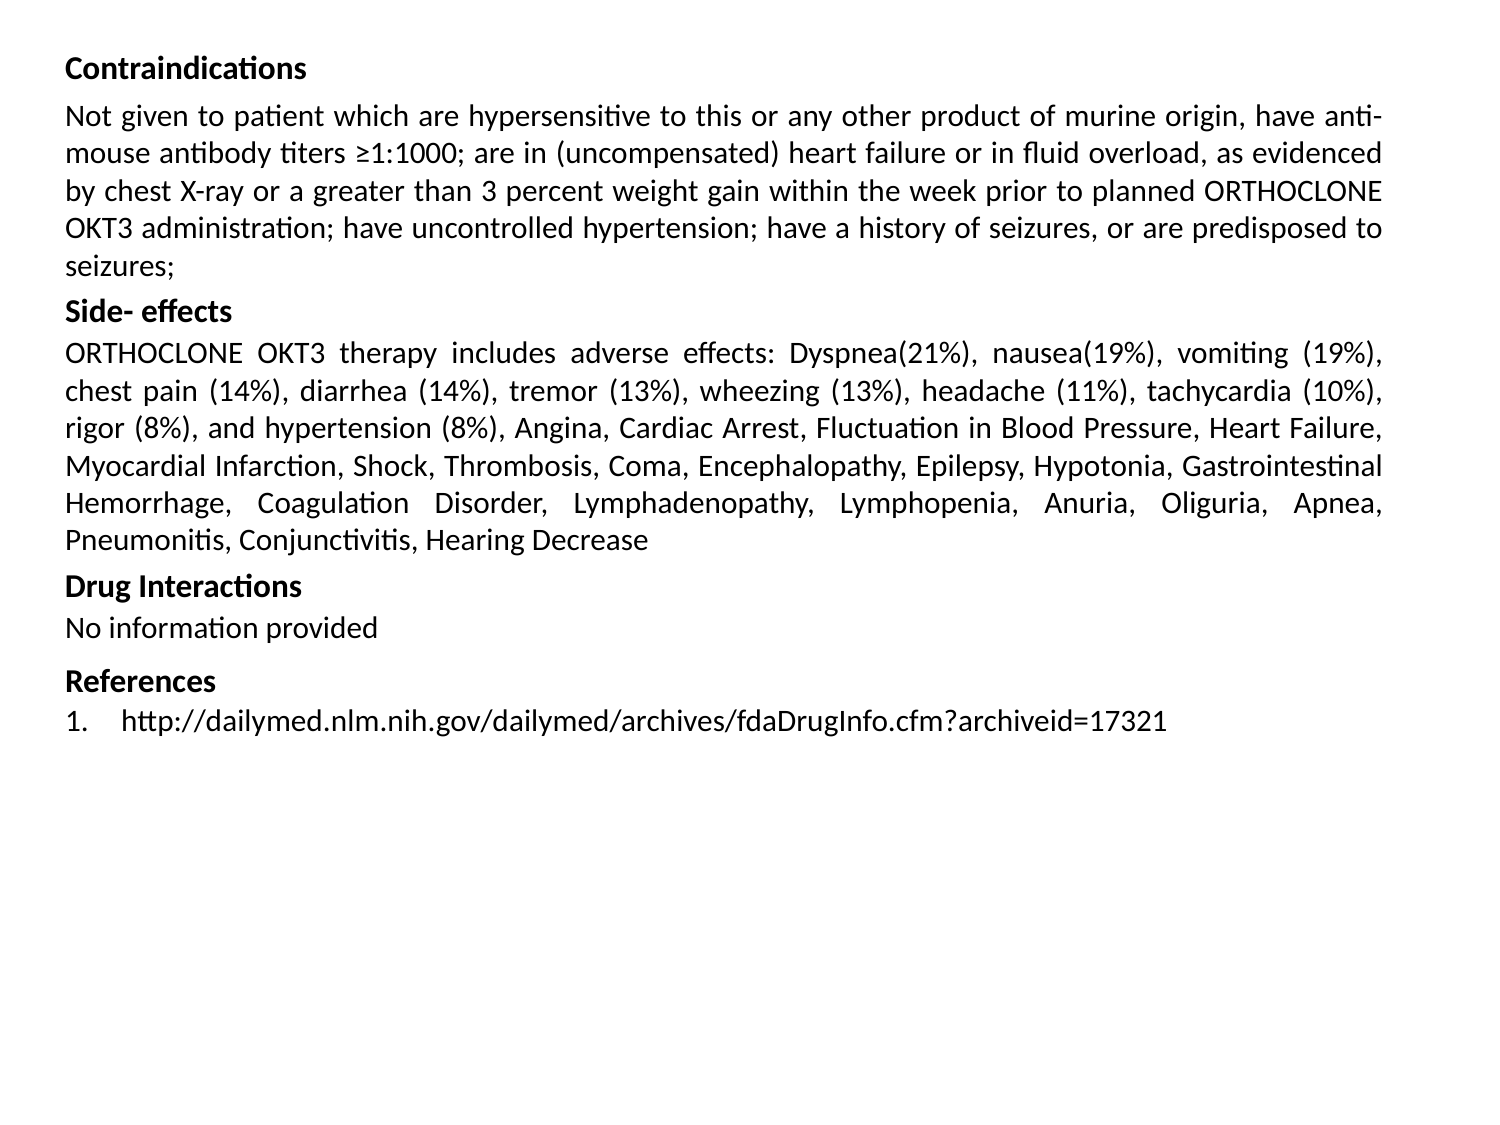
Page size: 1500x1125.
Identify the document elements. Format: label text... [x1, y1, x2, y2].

text_box No information provided [49, 600, 1400, 650]
text_box http://dailymed.nlm.nih.gov/dailymed/archives/fdaDrugInfo.cfm?archiveid=17321 [49, 692, 1400, 738]
text_box Contraindications [49, 32, 575, 87]
text_box Not given to patient which are hypersensitive to this or any other product of murine origin, have anti-mouse antibody titers ≥1:1000; are in (uncompensated) heart failure or in fluid overload, as evidenced by chest X-ray or a greater than 3 percent weight gain within the week prior to planned ORTHOCLONE OKT3 administration; have uncontrolled hypertension; have a history of seizures, or are predisposed to seizures; [49, 87, 1400, 288]
text_box Drug Interactions [49, 563, 363, 600]
text_box References [49, 650, 575, 692]
text_box ORTHOCLONE OKT3 therapy includes adverse effects: Dyspnea(21%), nausea(19%), vomiting (19%), chest pain (14%), diarrhea (14%), tremor (13%), wheezing (13%), headache (11%), tachycardia (10%), rigor (8%), and hypertension (8%), Angina, Cardiac Arrest, Fluctuation in Blood Pressure, Heart Failure, Myocardial Infarction, Shock, Thrombosis, Coma, Encephalopathy, Epilepsy, Hypotonia, Gastrointestinal Hemorrhage, Coagulation Disorder, Lymphadenopathy, Lymphopenia, Anuria, Oliguria, Apnea, Pneumonitis, Conjunctivitis, Hearing Decrease [49, 324, 1400, 563]
text_box Side- effects [49, 288, 575, 324]
